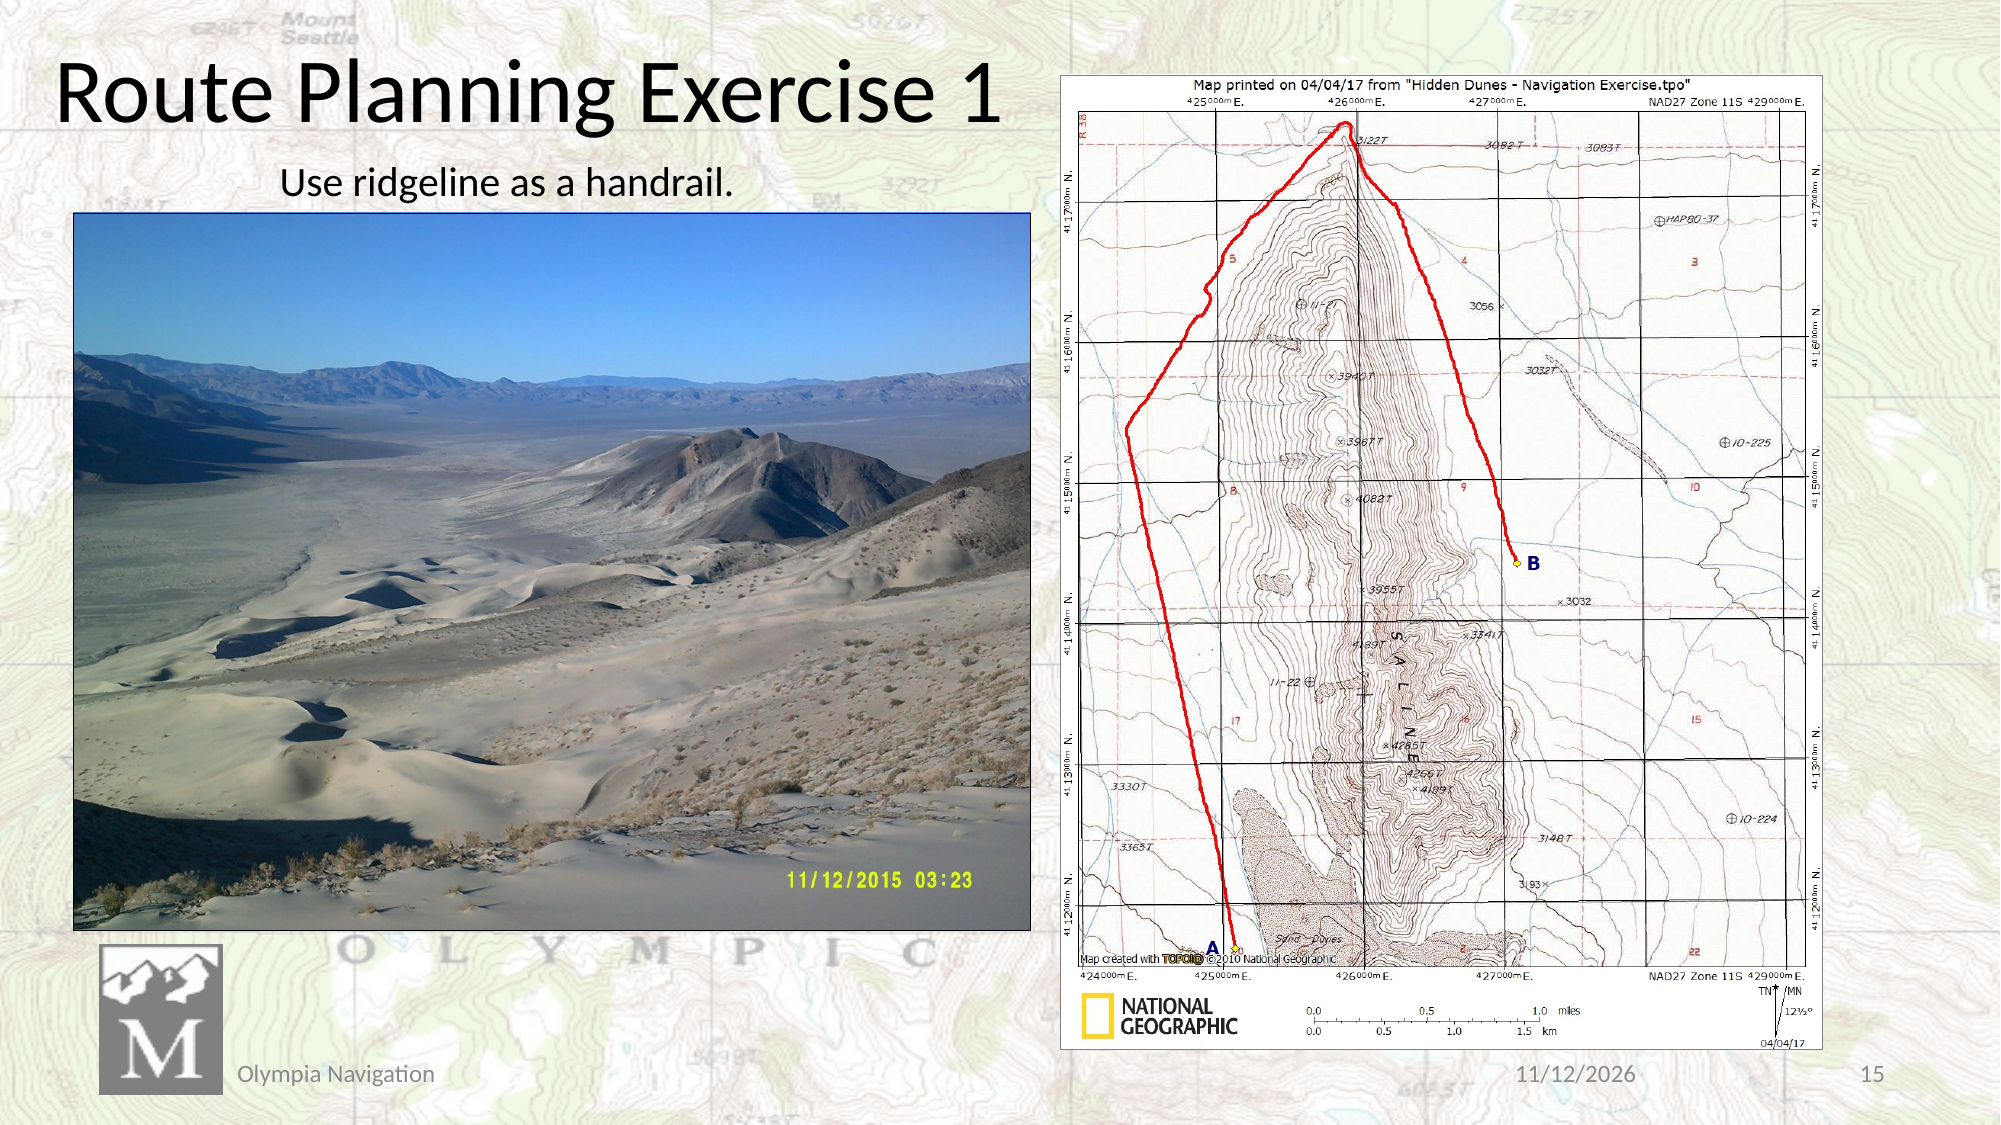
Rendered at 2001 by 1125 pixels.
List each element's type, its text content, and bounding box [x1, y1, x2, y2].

text_box Route Planning Exercise 1 [40, 23, 1037, 149]
picture [73, 212, 1031, 931]
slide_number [1500, 1059, 1700, 1095]
text_box Use ridgeline as a handrail. [264, 147, 773, 211]
footer Olympia Navigation [222, 1050, 823, 1095]
picture [99, 944, 223, 1095]
picture [1060, 74, 1823, 1051]
slide_number 15 [1700, 1050, 1900, 1095]
